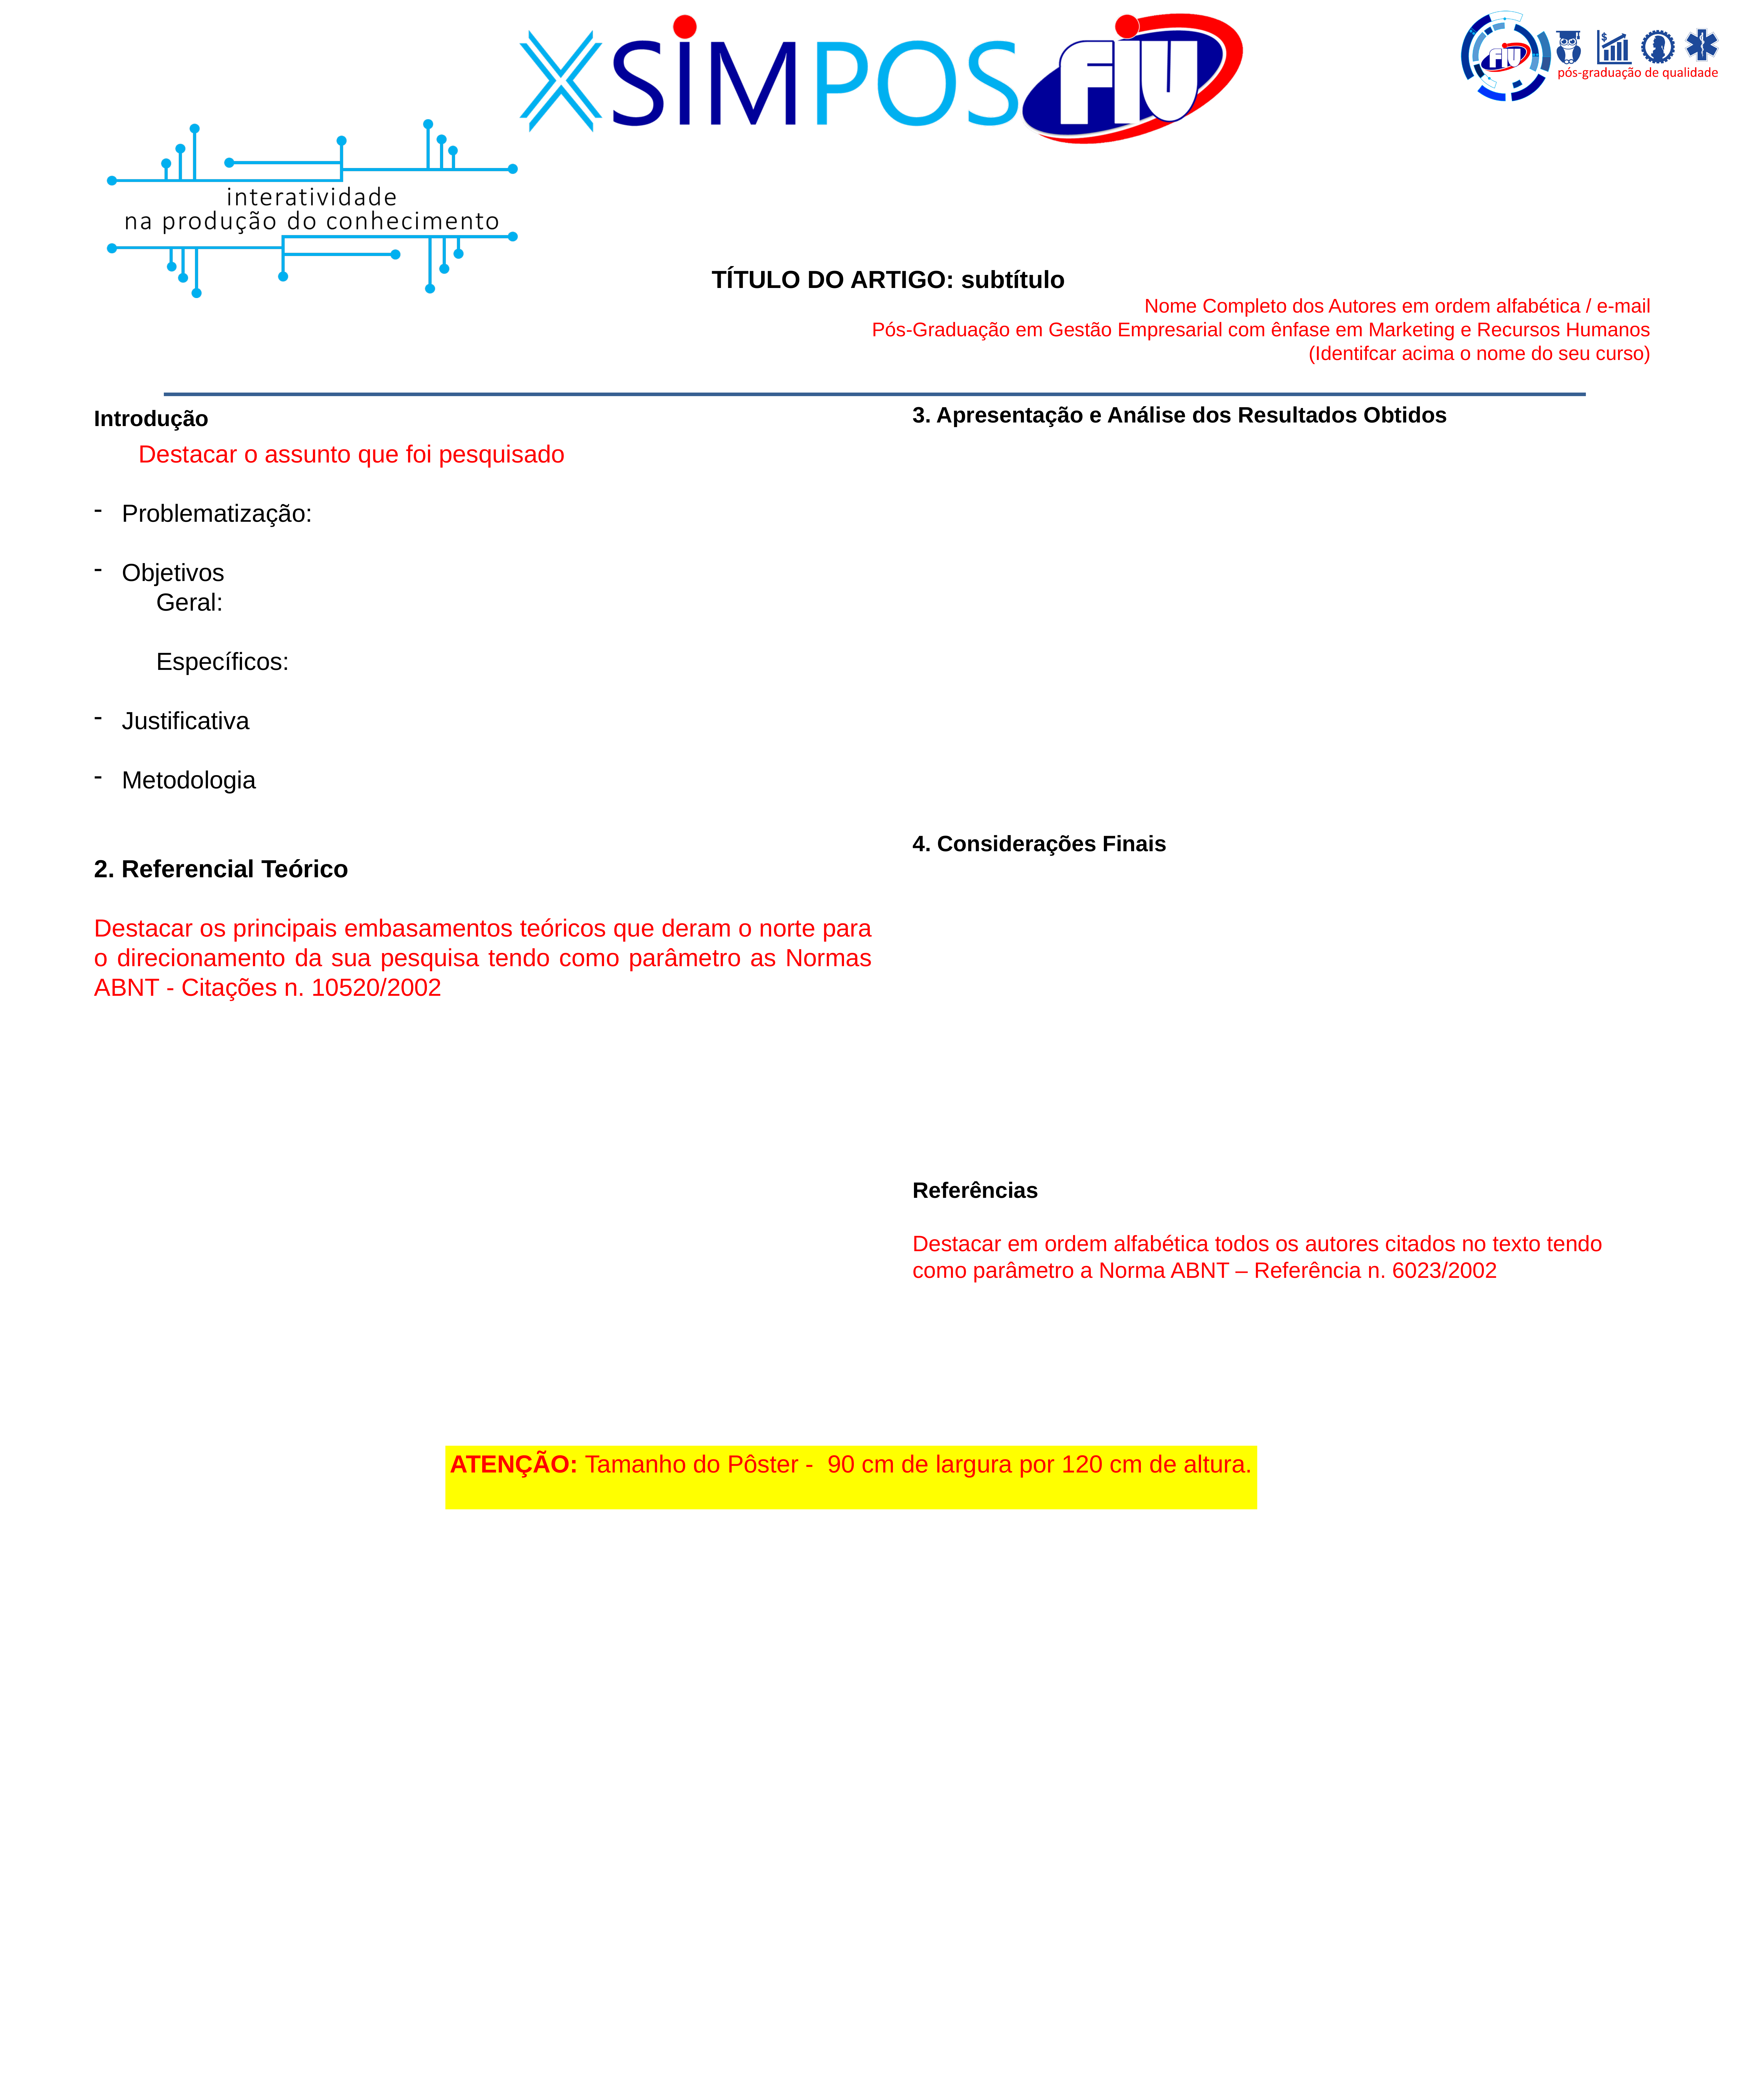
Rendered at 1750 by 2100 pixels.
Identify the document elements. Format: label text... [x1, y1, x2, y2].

picture [1461, 11, 1750, 101]
text_box [788, 992, 797, 1026]
picture [0, 10, 1256, 298]
text_box 3. Apresentação e Análise dos Resultados Obtidos 4. Considerações Finais Referências Destacar em ordem alfabética todos os autores citados no texto tendo como parâmetro a Norma ABNT – Referência n. 6023/2002 [908, 398, 1649, 1326]
text_box [0, 993, 9, 1027]
text_box Introdução Destacar o assunto que foi pesquisado Problematização: Objetivos Geral: Específicos: Justificativa Metodologia 2. Referencial Teórico Destacar os principais embasamentos teóricos que deram o norte para o direcionamento da sua pesquisa tendo como parâmetro as Normas ABNT - Citações n. 10520/2002 [90, 402, 877, 1285]
text_box [0, 0, 9, 17]
text_box [0, 17, 9, 34]
text_box TÍTULO DO ARTIGO: subtítulo [102, 261, 1682, 415]
text_box Nome Completo dos Autores em ordem alfabética / e-mail Pós-Graduação em Gestão Empresarial com ênfase em Marketing e Recursos Humanos (Identifcar acima o nome do seu curso) [81, 291, 1661, 366]
text_box ATENÇÃO: Tamanho do Pôster - 90 cm de largura por 120 cm de altura. [445, 1446, 1257, 1510]
text_box [0, 1027, 9, 1055]
